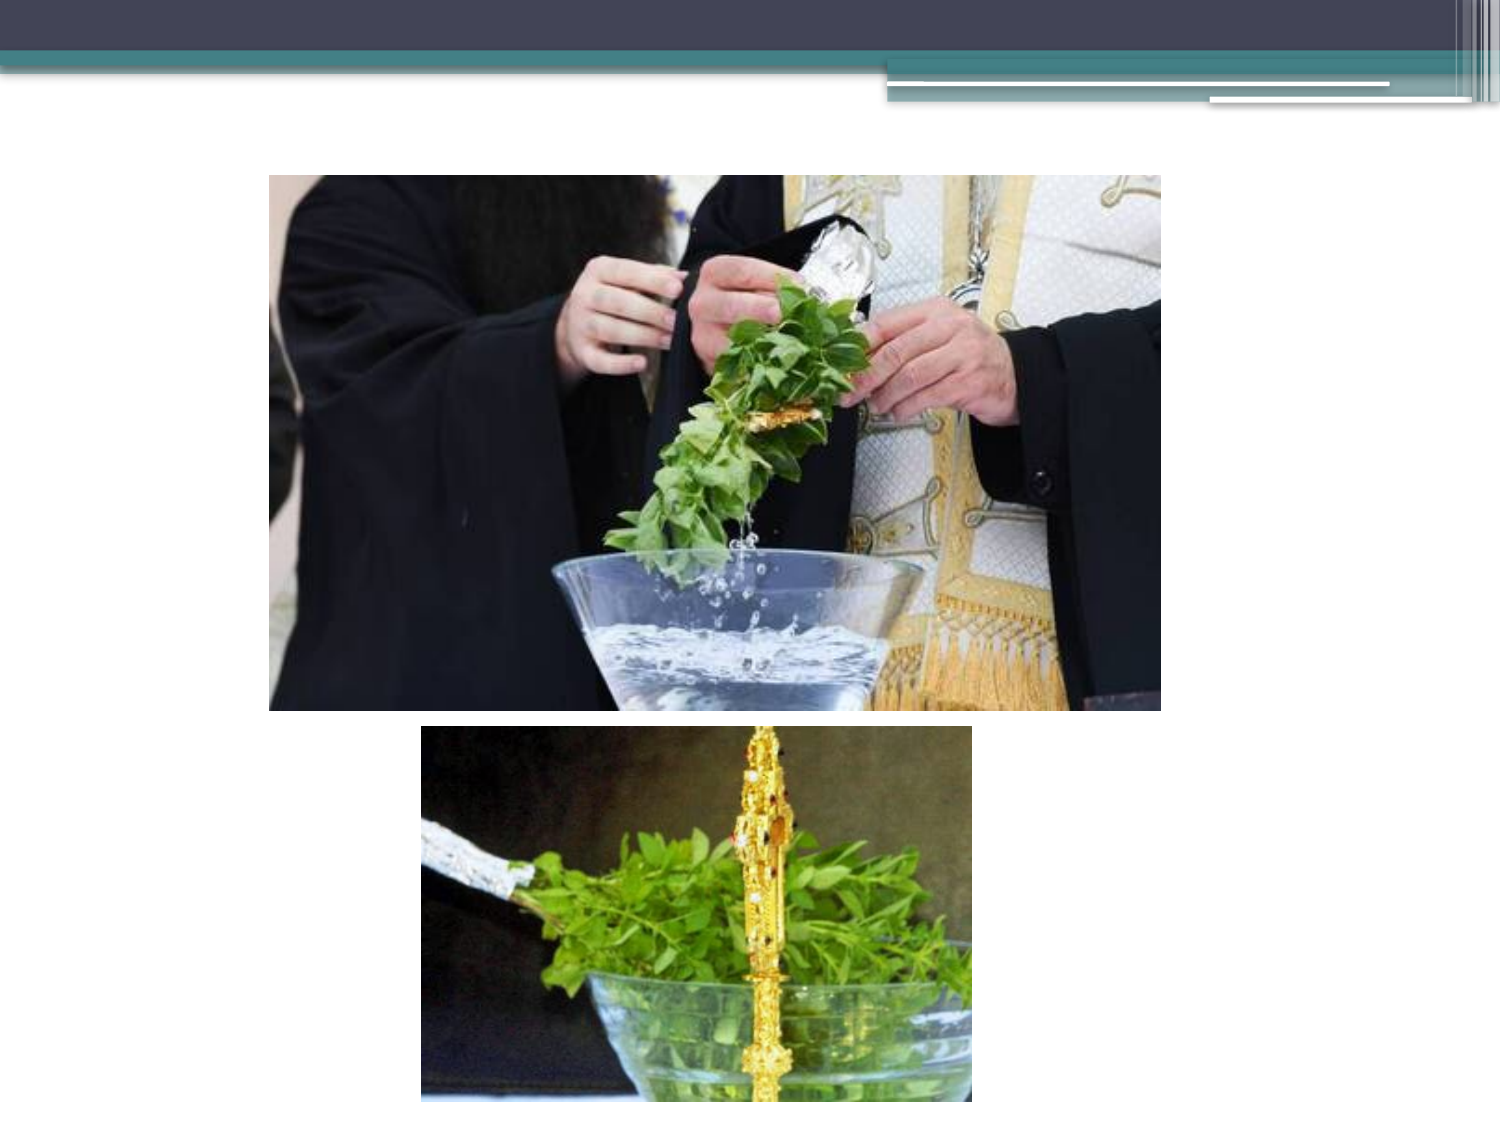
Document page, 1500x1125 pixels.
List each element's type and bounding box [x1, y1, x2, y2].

picture [421, 726, 973, 1102]
list [269, 175, 1161, 711]
